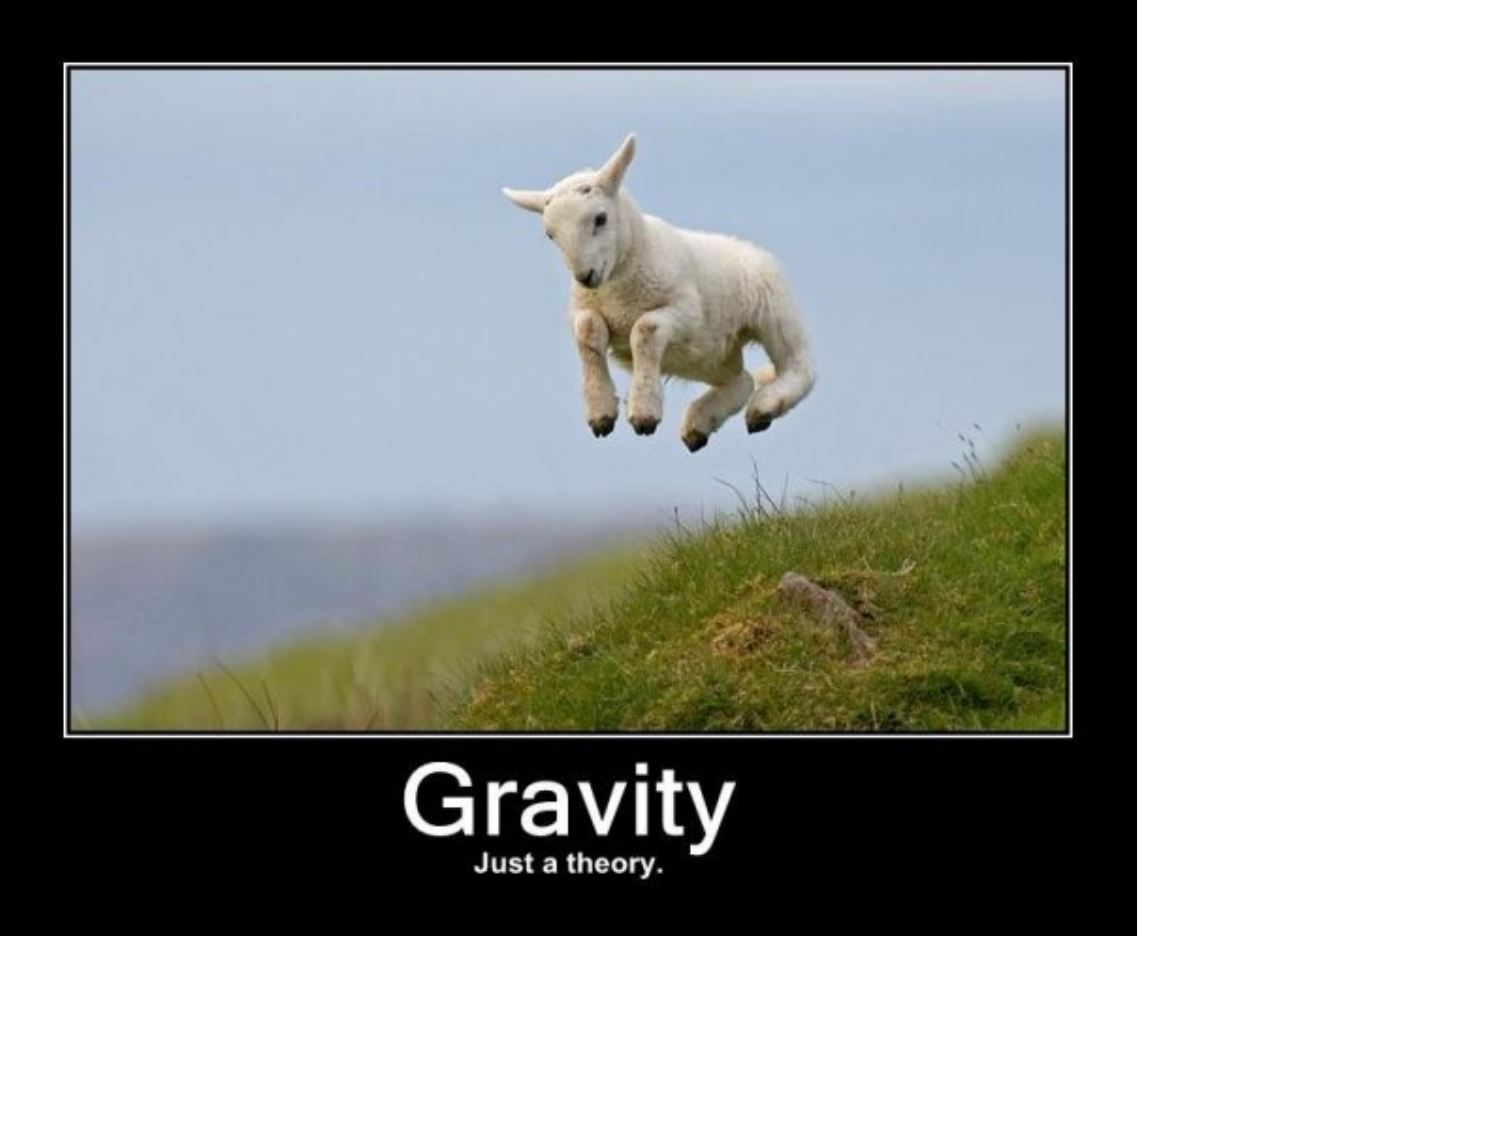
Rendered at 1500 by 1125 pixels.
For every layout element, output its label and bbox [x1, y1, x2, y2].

picture [0, 0, 1137, 936]
